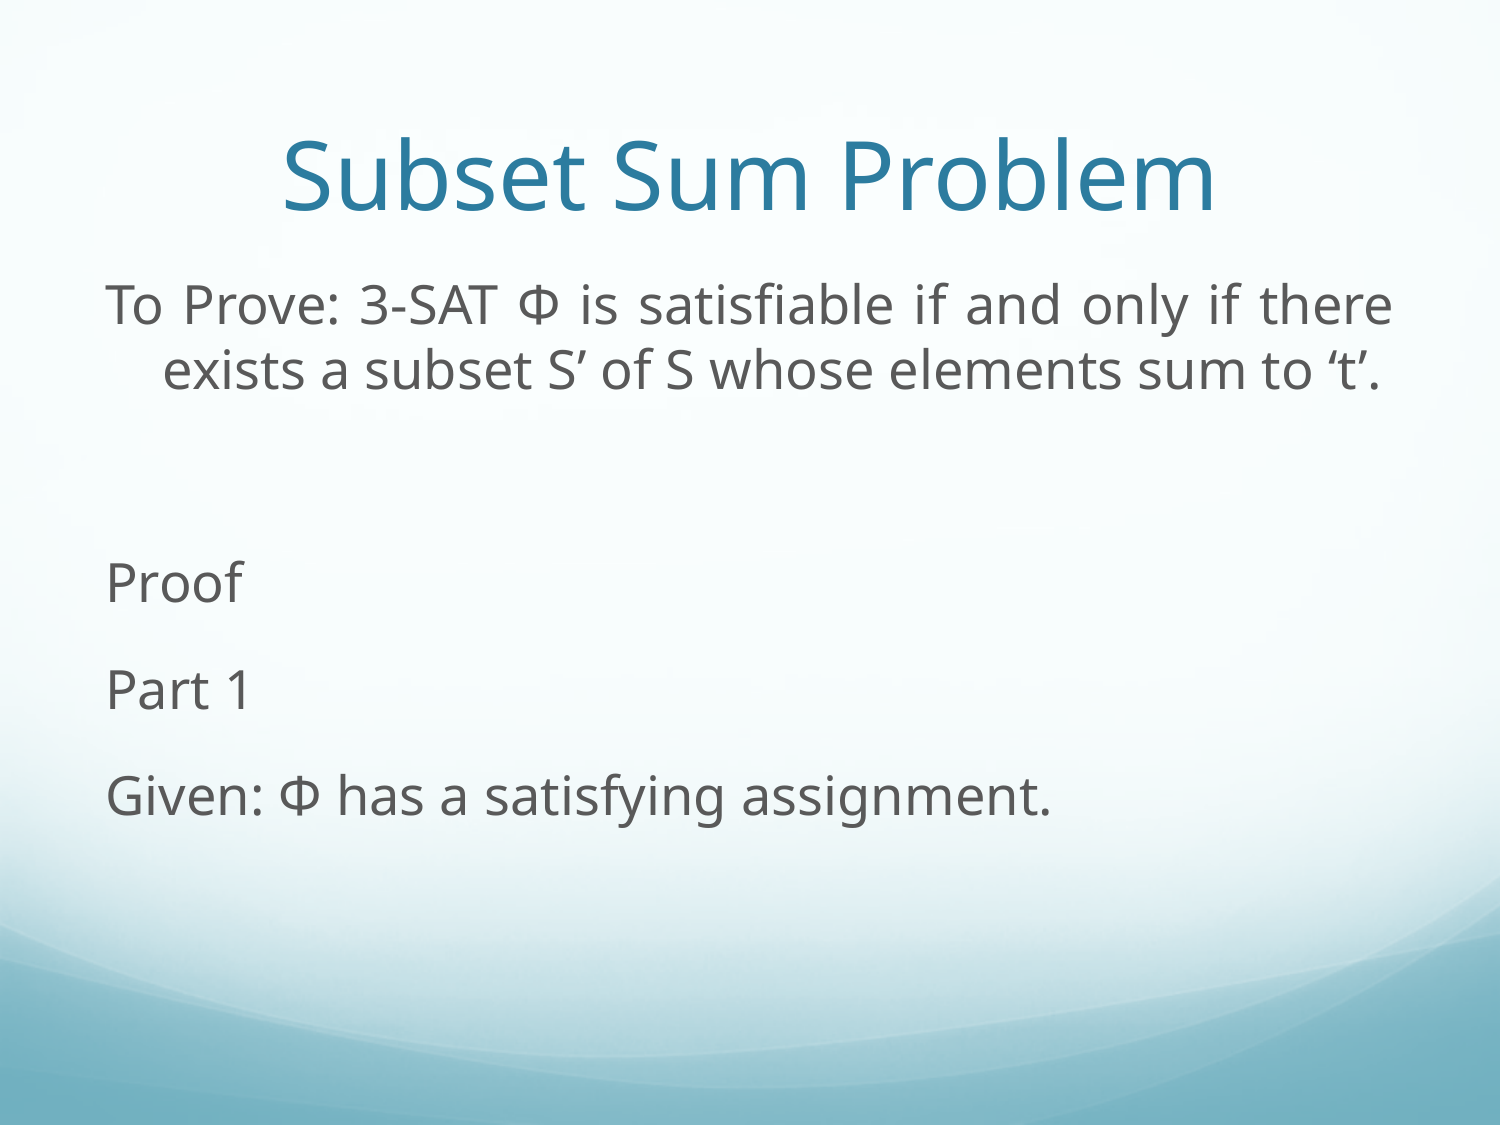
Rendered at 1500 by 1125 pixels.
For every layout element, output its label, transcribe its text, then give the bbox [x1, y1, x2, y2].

list To Prove: 3-SAT Ф is satisfiable if and only if there exists a subset S’ of S whose elements sum to ‘t’. Proof Part 1 Given: Ф has a satisfying assignment. [90, 262, 1410, 975]
title Subset Sum Problem [90, 17, 1410, 237]
